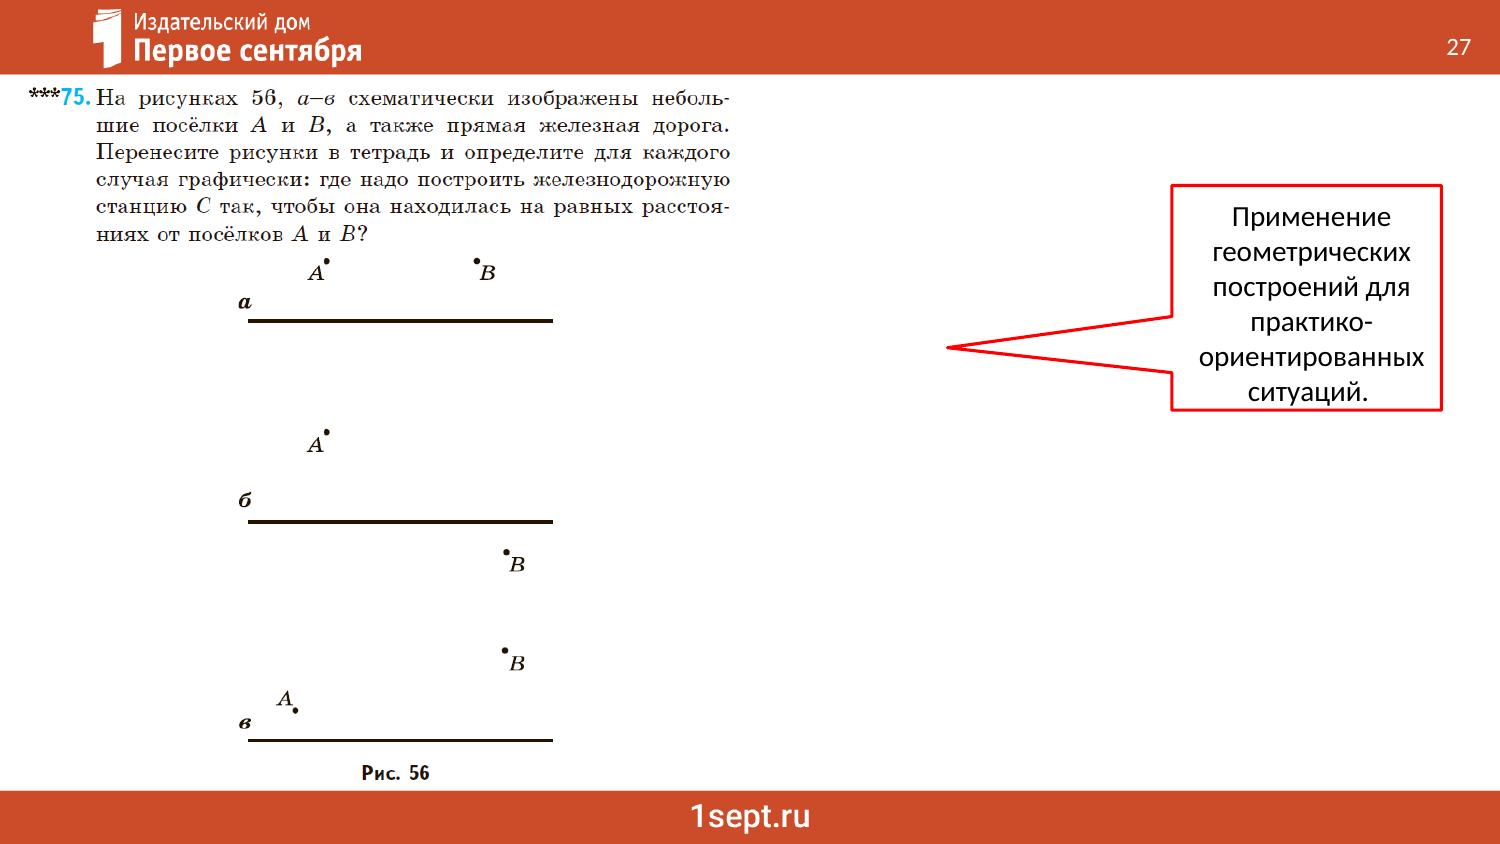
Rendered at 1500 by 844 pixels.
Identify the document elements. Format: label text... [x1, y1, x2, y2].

text_box [945, 183, 1444, 413]
text_box Применение геометрических построений для практико-ориентированных ситуаций. [1177, 189, 1447, 415]
picture [0, 0, 1500, 844]
slide_number 27 [1417, 23, 1487, 69]
